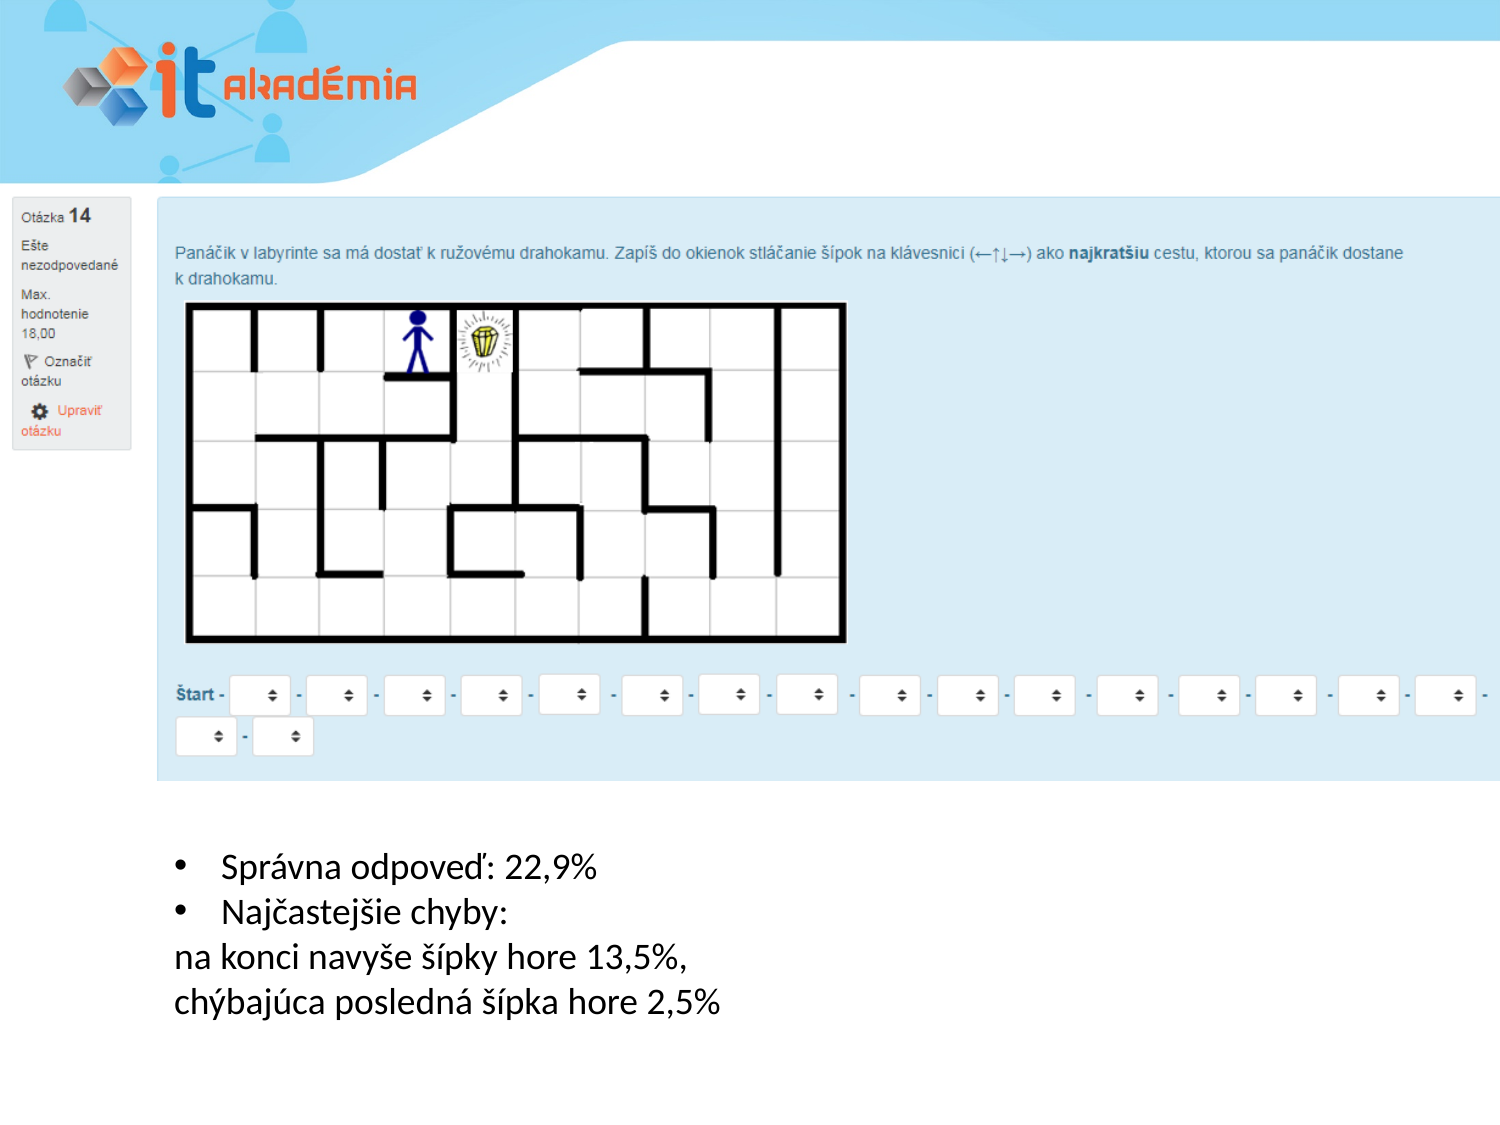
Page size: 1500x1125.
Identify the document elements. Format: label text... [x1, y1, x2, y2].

text_box Správna odpoveď: 22,9% Najčastejšie chyby: na konci navyše šípky hore 13,5%, chýbajúca posledná šípka hore 2,5% [159, 834, 1424, 1030]
picture [0, 0, 1500, 781]
